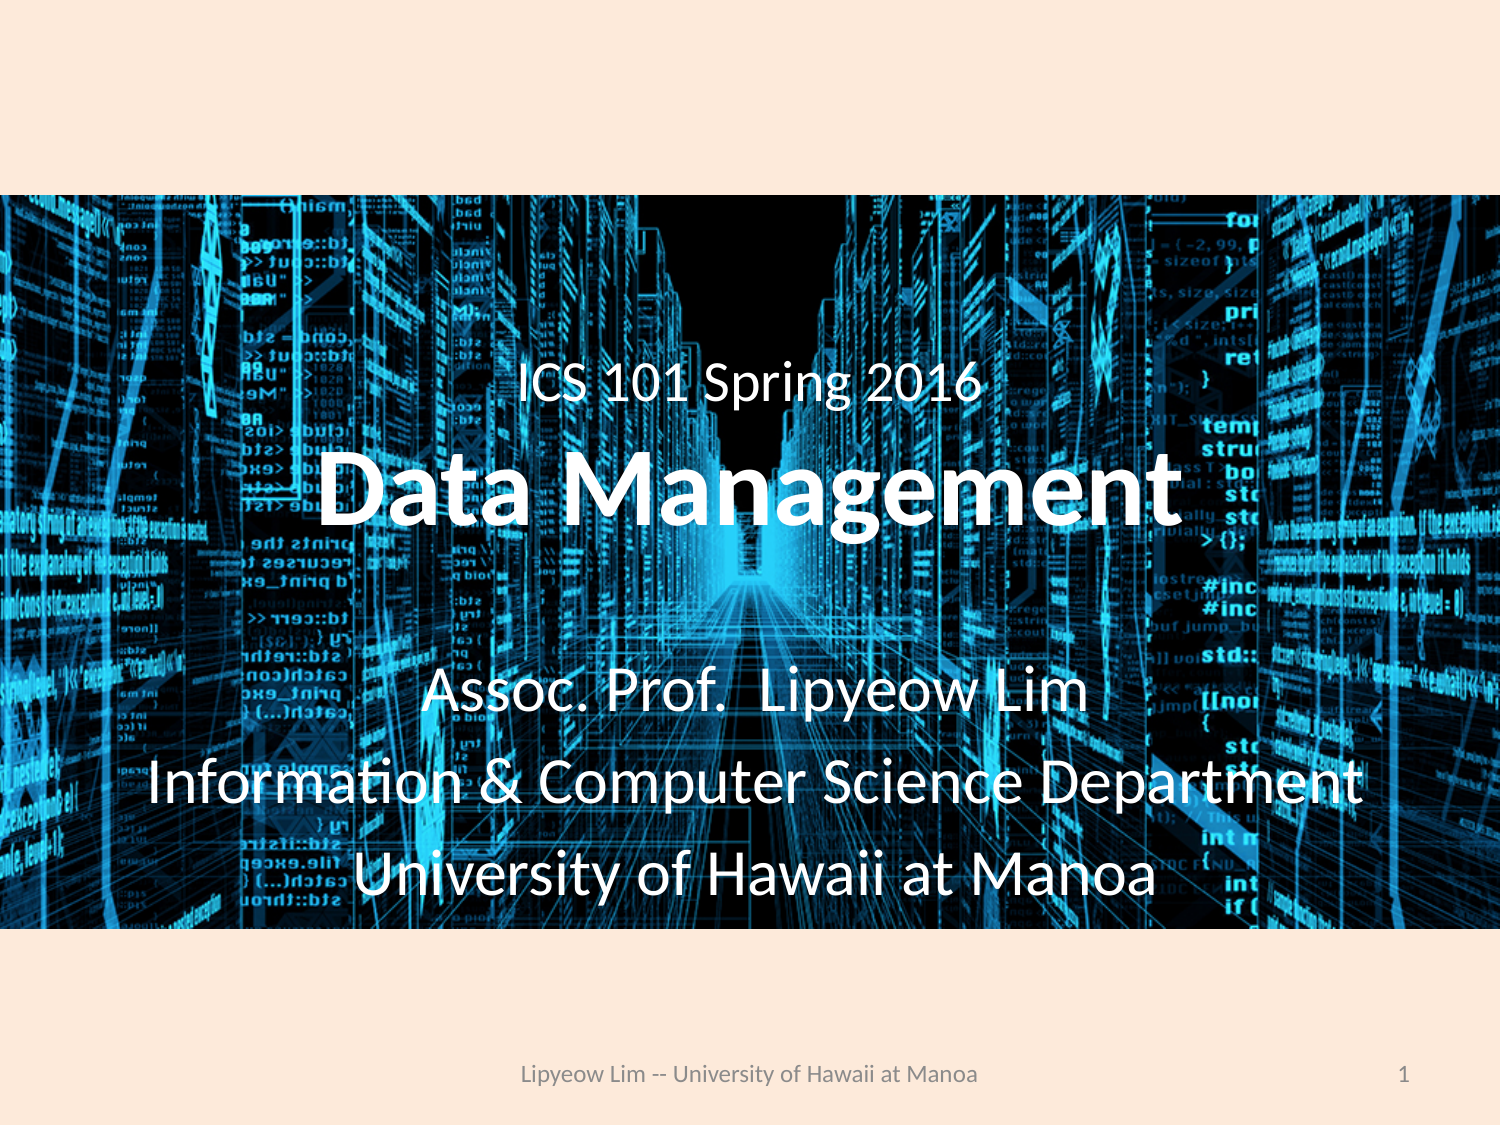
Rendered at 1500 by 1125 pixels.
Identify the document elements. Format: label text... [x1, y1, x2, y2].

picture [0, 195, 1500, 929]
slide_number 1 [1074, 1042, 1425, 1103]
footer Lipyeow Lim -- University of Hawaii at Manoa [437, 1042, 1063, 1103]
